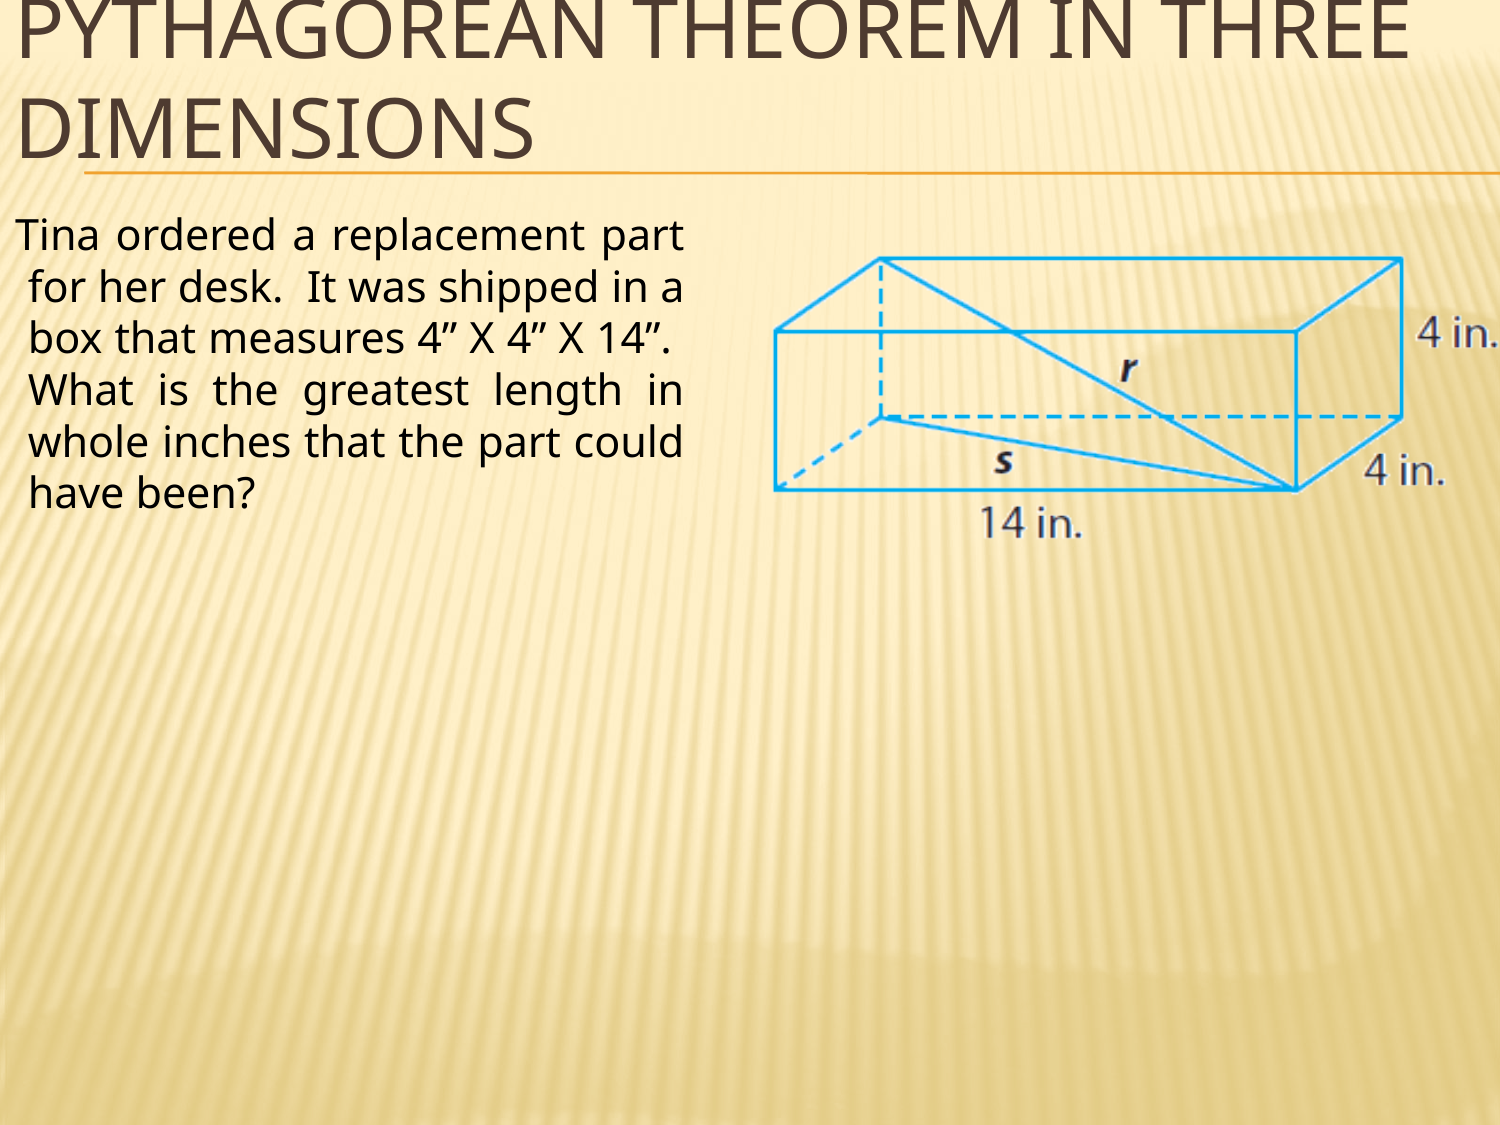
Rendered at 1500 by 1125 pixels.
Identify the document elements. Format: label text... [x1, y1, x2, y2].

title Pythagorean Theorem in Three Dimensions [0, 12, 1500, 138]
picture [737, 197, 1500, 611]
text_box Tina ordered a replacement part for her desk. It was shipped in a box that measures 4” X 4” X 14”. What is the greatest length in whole inches that the part could have been? [0, 200, 700, 563]
